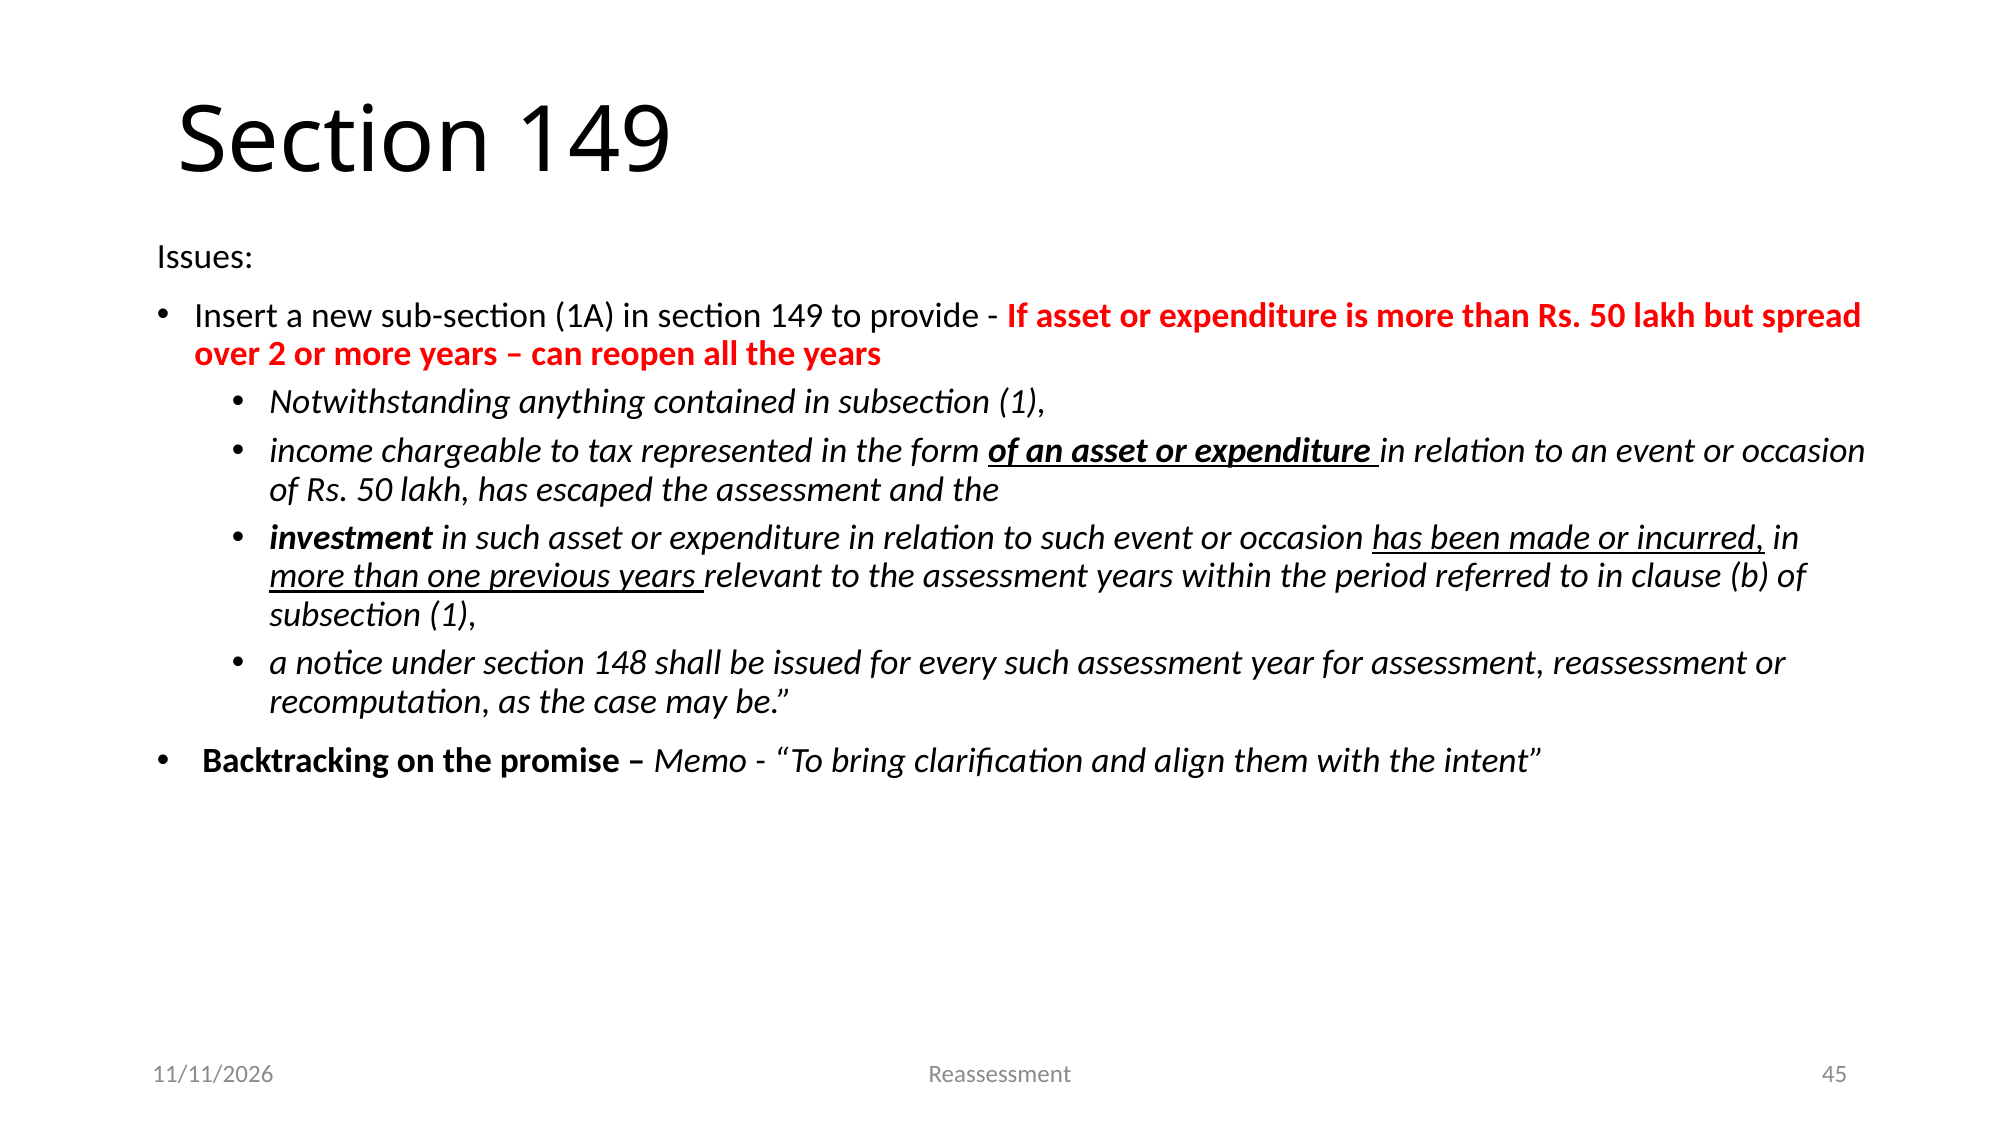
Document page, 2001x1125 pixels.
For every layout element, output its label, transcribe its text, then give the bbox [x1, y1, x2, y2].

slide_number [137, 1042, 588, 1103]
text_box Section 149 [162, 84, 1888, 222]
slide_number 45 [1412, 1042, 1863, 1103]
text_box Issues: Insert a new sub-section (1A) in section 149 to provide - If asset or expenditure is more than Rs. 50 lakh but spread over 2 or more years – can reopen all the years Notwithstanding anything contained in subsection (1), income chargeable to tax represented in the form of an asset or expenditure in relation to an event or occasion of Rs. 50 lakh, has escaped the assessment and the investment in such asset or expenditure in relation to such event or occasion has been made or incurred, in more than one previous years relevant to the assessment years within the period referred to in clause (b) of subsection (1), a notice under section 148 shall be issued for every such assessment year for assessment, reassessment or recomputation, as the case may be.” Backtracking on the promise – Memo - “To bring clarification and align them with the intent” [142, 222, 1888, 1045]
footer Reassessment [662, 1042, 1338, 1103]
